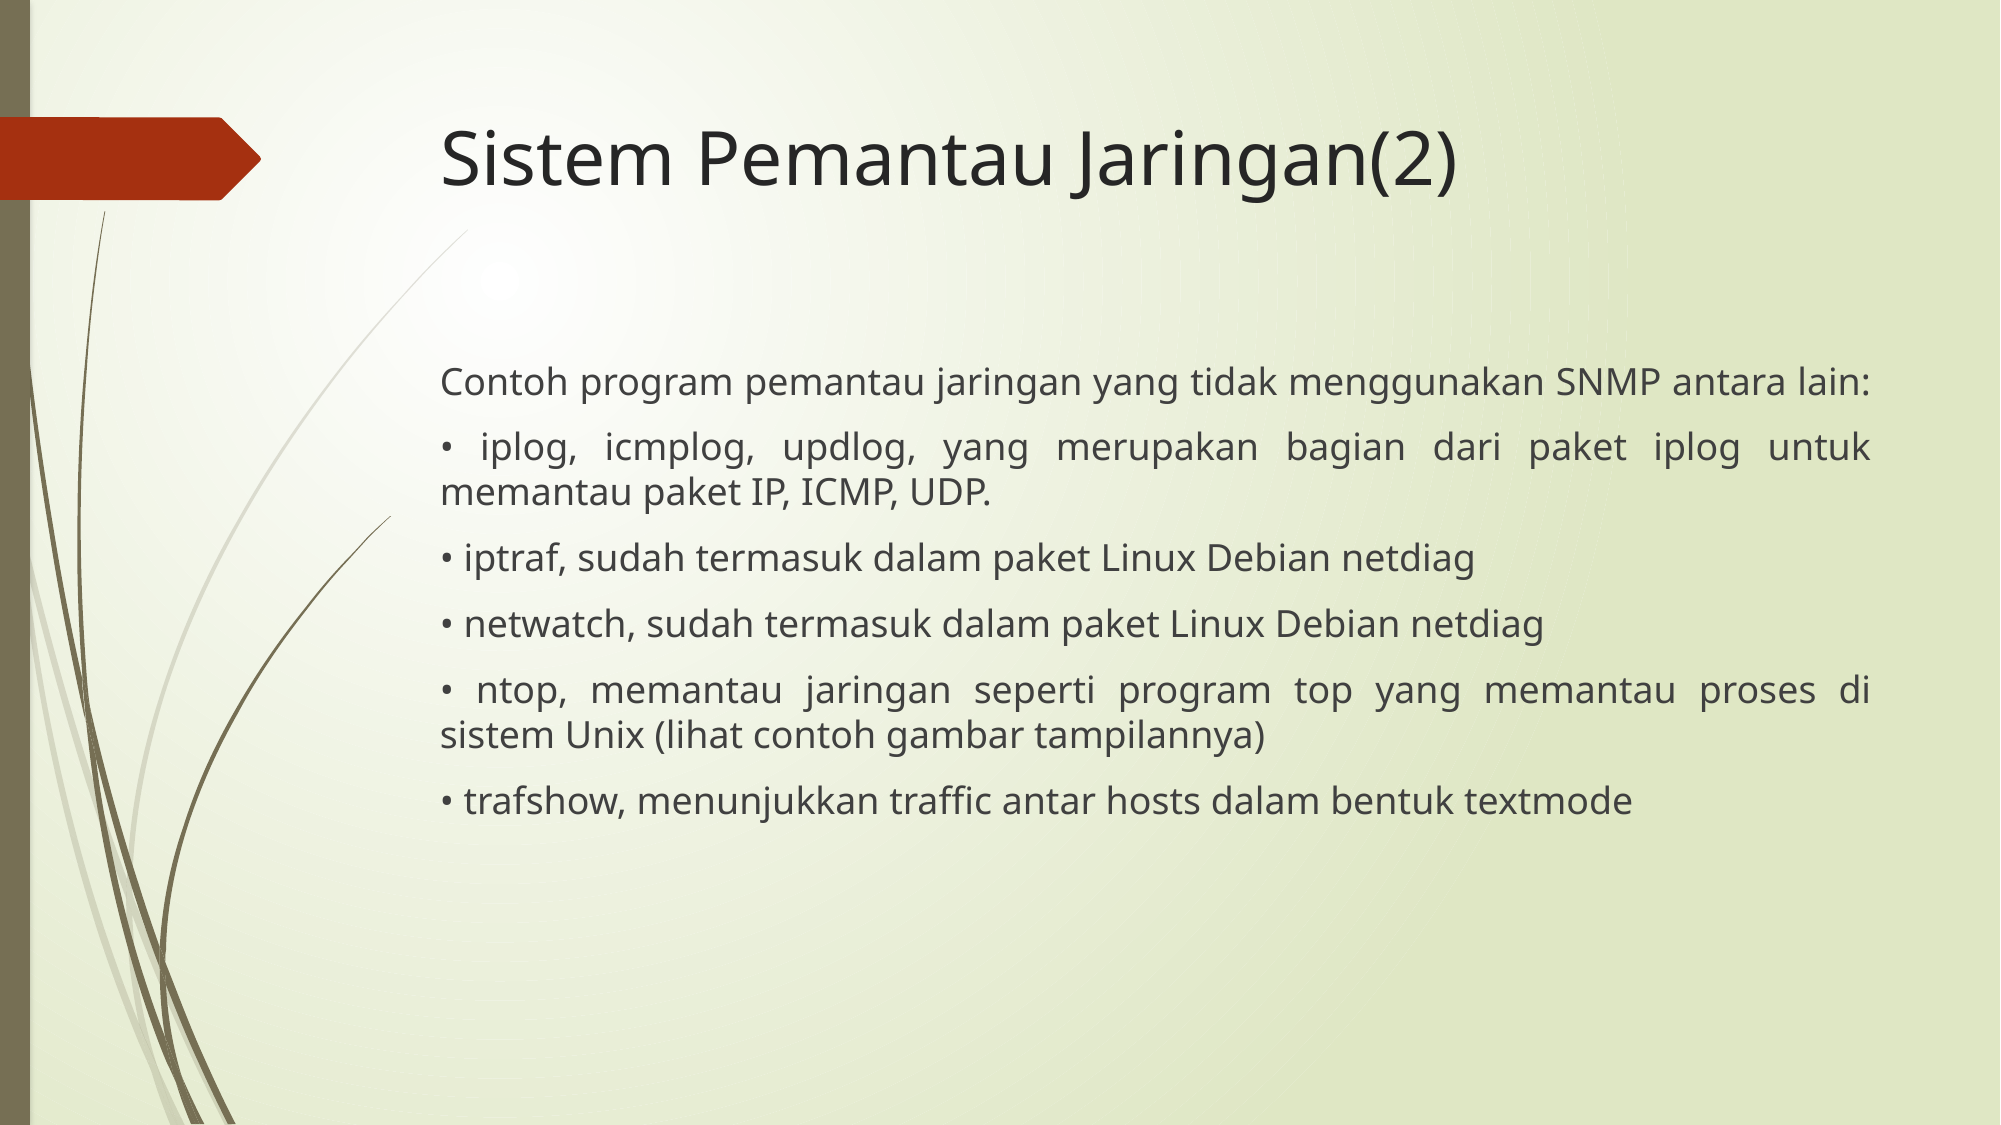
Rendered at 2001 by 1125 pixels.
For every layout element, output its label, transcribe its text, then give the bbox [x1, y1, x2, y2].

list Contoh program pemantau jaringan yang tidak menggunakan SNMP antara lain: • iplog, icmplog, updlog, yang merupakan bagian dari paket iplog untuk memantau paket IP, ICMP, UDP. • iptraf, sudah termasuk dalam paket Linux Debian netdiag • netwatch, sudah termasuk dalam paket Linux Debian netdiag • ntop, memantau jaringan seperti program top yang memantau proses di sistem Unix (lihat contoh gambar tampilannya) • trafshow, menunjukkan traffic antar hosts dalam bentuk textmode [424, 350, 1888, 970]
title Sistem Pemantau Jaringan(2) [425, 102, 1888, 313]
